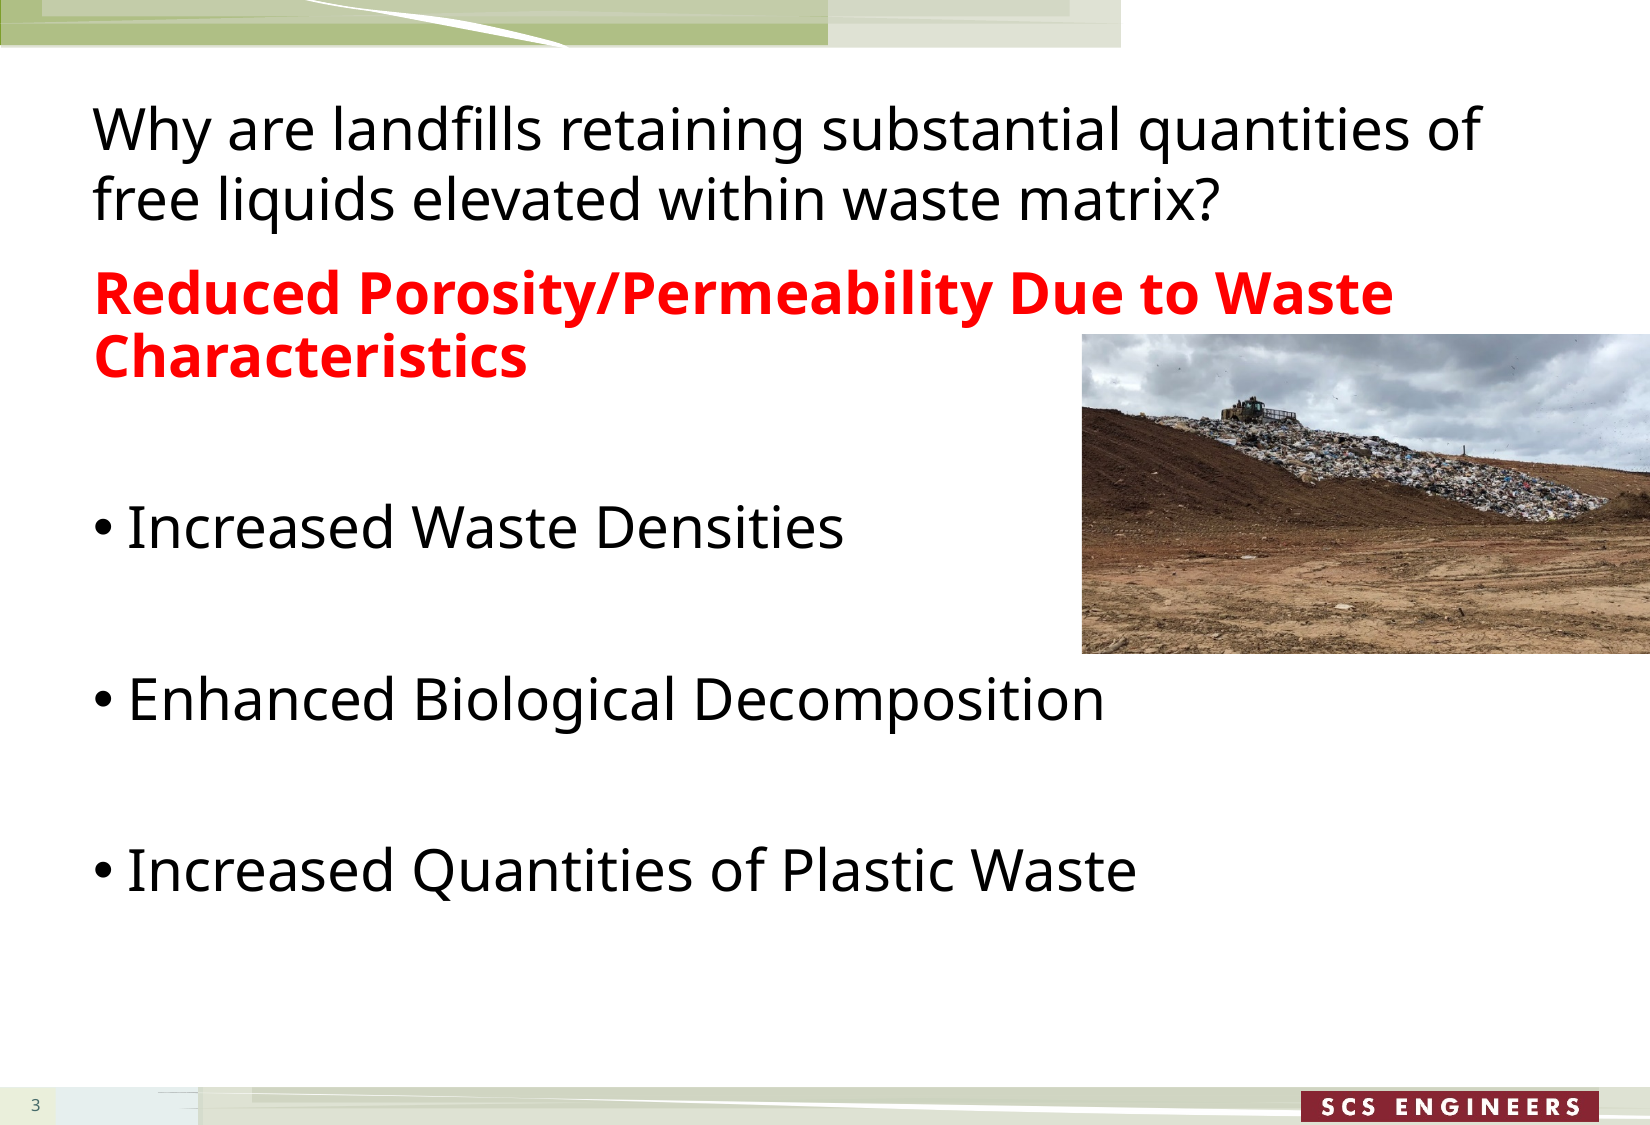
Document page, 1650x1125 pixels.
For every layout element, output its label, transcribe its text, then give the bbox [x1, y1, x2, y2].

title Why are landfills retaining substantial quantities of free liquids elevated within waste matrix? [77, 45, 1575, 240]
picture [1081, 333, 1650, 655]
list Reduced Porosity/Permeability Due to Waste Characteristics Increased Waste Densities Enhanced Biological Decomposition Increased Quantities of Plastic Waste [78, 256, 1575, 1015]
picture [157, 1087, 1650, 1125]
slide_number 3 [0, 1087, 56, 1125]
